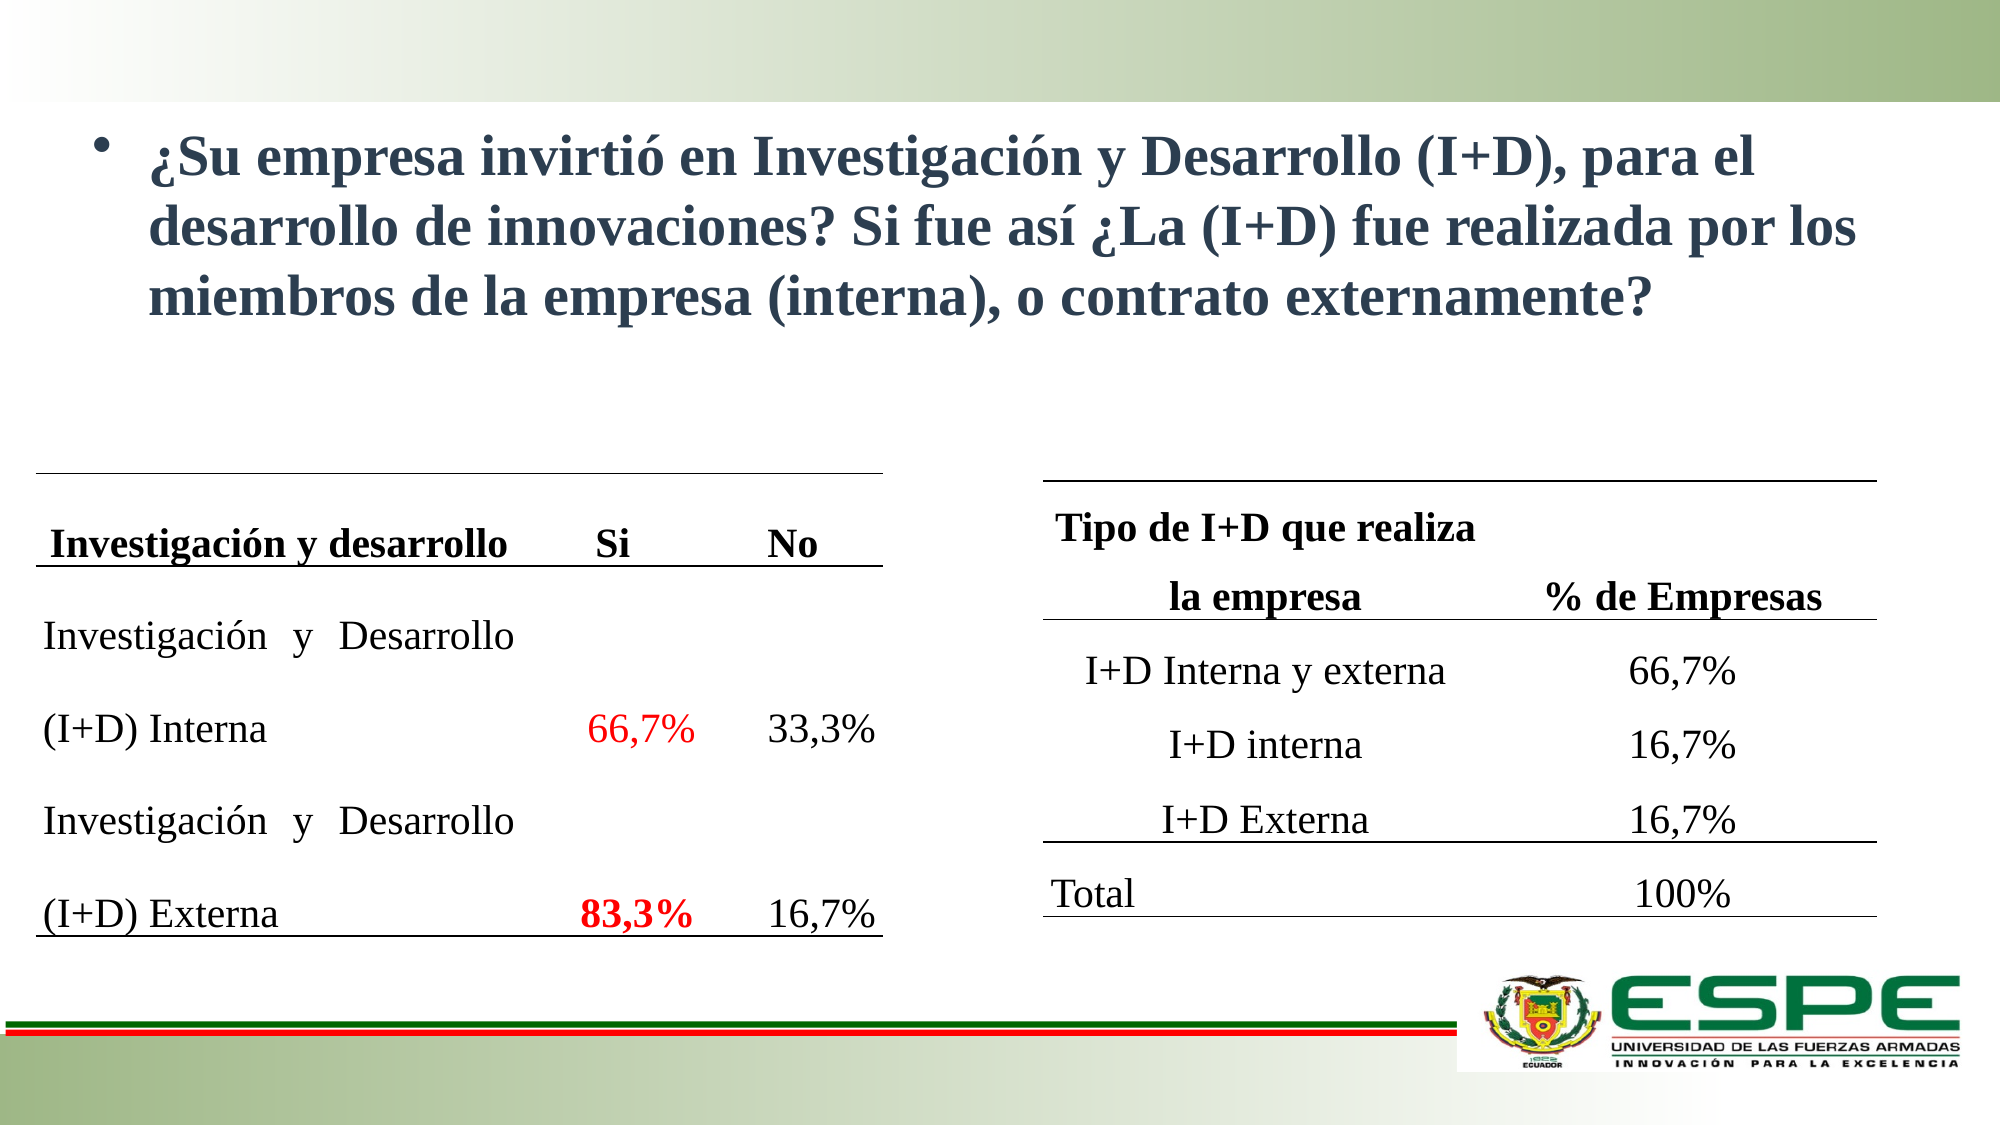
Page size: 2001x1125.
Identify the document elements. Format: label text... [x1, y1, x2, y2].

picture [1456, 968, 1994, 1072]
table_cell 16,7% [703, 751, 883, 935]
table_header Tipo de I+D que realiza la empresa [1043, 482, 1488, 619]
list ¿Su empresa invirtió en Investigación y Desarrollo (I+D), para el desarrollo de innovaciones? Si fue así ¿La (I+D) fue realizada por los miembros de la empresa (interna), o contrato externamente? [77, 109, 1878, 852]
table_cell 16,7% [1488, 694, 1877, 768]
table_cell 66,7% [523, 567, 703, 751]
table_cell Total [1043, 843, 1488, 916]
table_cell I+D Externa [1043, 768, 1488, 841]
table_cell 83,3% [523, 751, 703, 935]
table_cell I+D interna [1043, 694, 1488, 768]
table_header % de Empresas [1488, 482, 1877, 619]
table_cell I+D Interna y externa [1043, 620, 1488, 694]
table_cell Investigación y Desarrollo (I+D) Externa [36, 751, 523, 935]
table_cell 100% [1488, 843, 1877, 916]
table_cell 66,7% [1488, 620, 1877, 694]
table_header Si [523, 474, 703, 565]
table_cell Investigación y Desarrollo (I+D) Interna [36, 567, 523, 751]
table_cell 33,3% [703, 567, 883, 751]
table_cell 16,7% [1488, 768, 1877, 841]
table_header No [703, 474, 883, 565]
table_header Investigación y desarrollo [36, 474, 523, 565]
